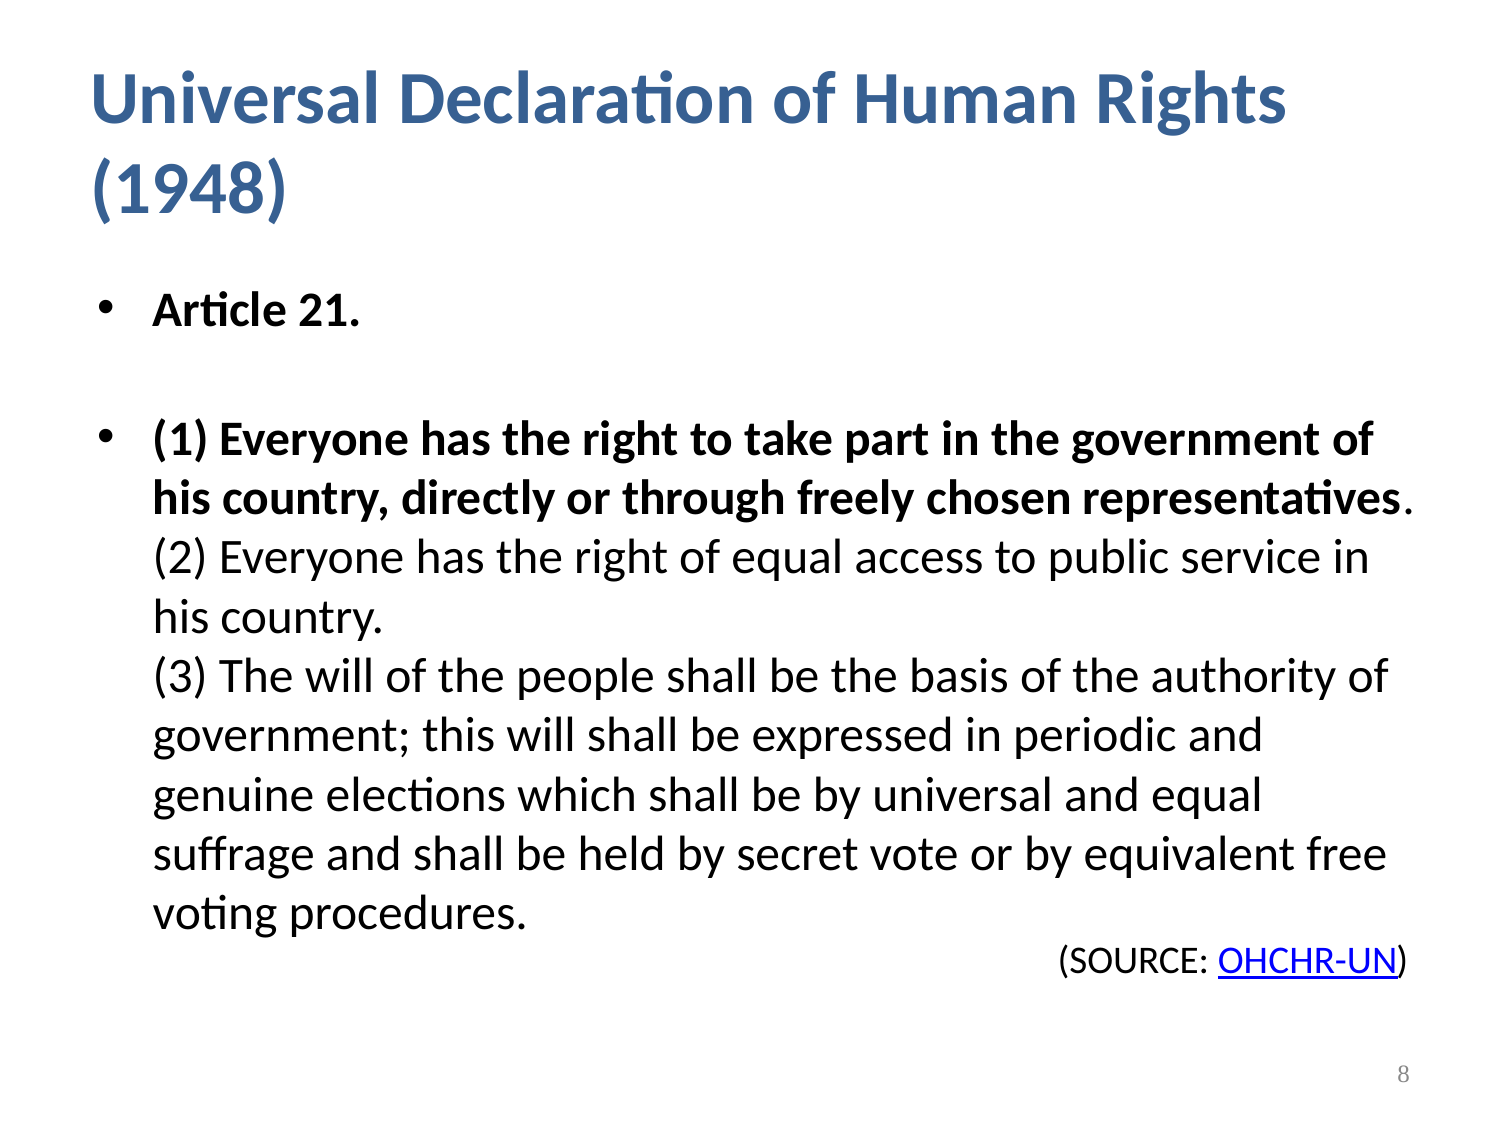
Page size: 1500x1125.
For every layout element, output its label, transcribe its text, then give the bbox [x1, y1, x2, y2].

list Article 21. (1) Everyone has the right to take part in the government of his country, directly or through freely chosen representatives. (2) Everyone has the right of equal access to public service in his country. (3) The will of the people shall be the basis of the authority of government; this will shall be expressed in periodic and genuine elections which shall be by universal and equal suffrage and shall be held by secret vote or by equivalent free voting procedures. (SOURCE: OHCHR-UN) [81, 269, 1433, 1013]
title Universal Declaration of Human Rights (1948) [74, 44, 1426, 233]
slide_number 8 [1074, 1042, 1425, 1103]
